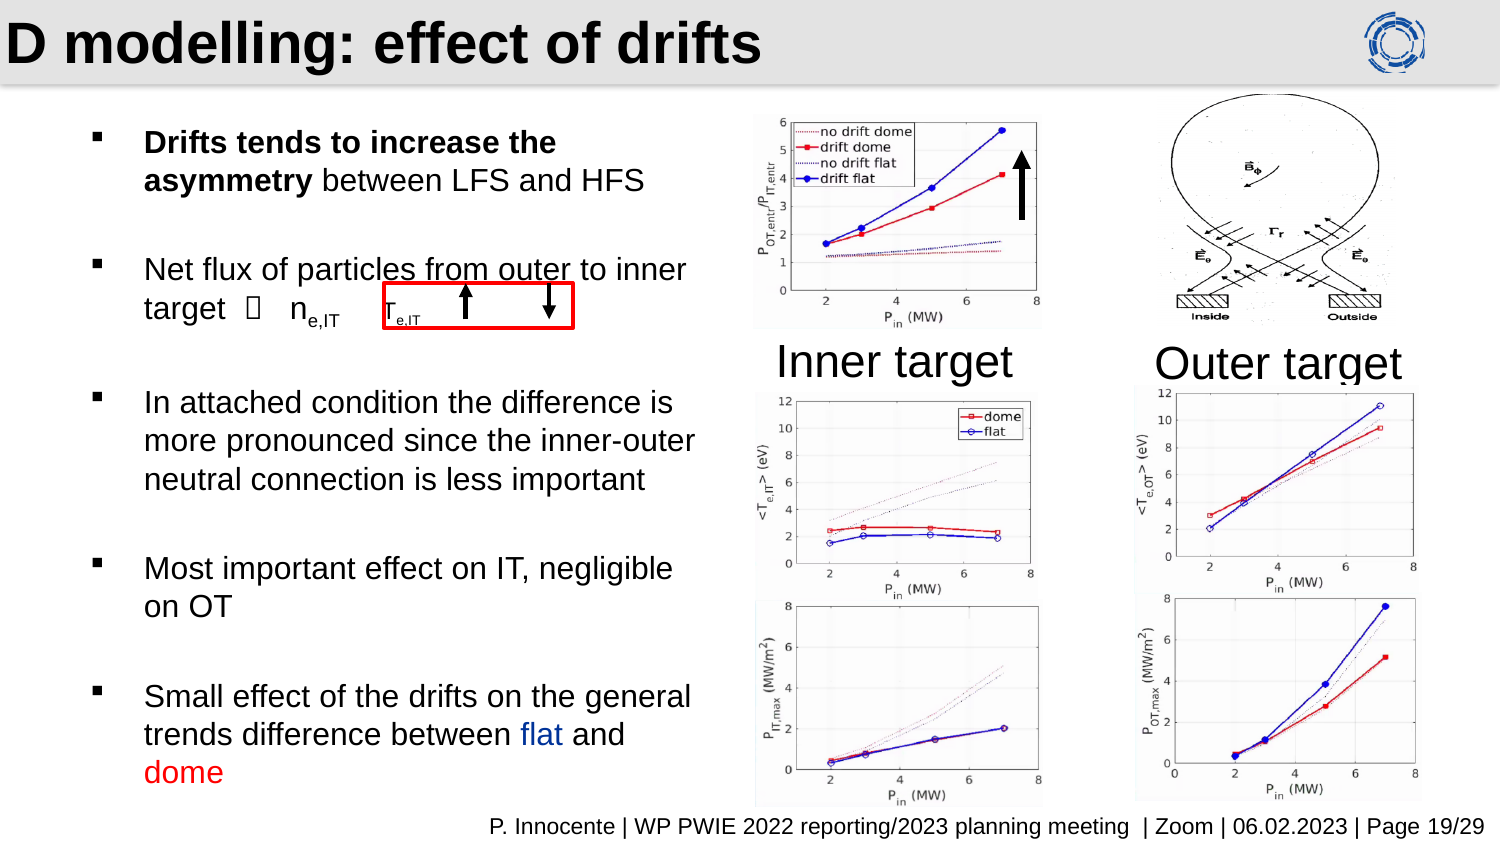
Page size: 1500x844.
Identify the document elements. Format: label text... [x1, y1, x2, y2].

text_box [382, 281, 575, 330]
picture [1134, 385, 1422, 802]
text_box Outer target [1130, 325, 1452, 396]
picture [1157, 94, 1397, 326]
title D modelling: effect of drifts [0, 13, 1228, 70]
text_box Inner target [751, 323, 1074, 395]
list Drifts tends to increase the asymmetry between LFS and HFS Net flux of particles from outer to inner target  ne,IT Te,IT In attached condition the difference is more pronounced since the inner-outer neutral connection is less important Most important effect on IT, negligible on OT Small effect of the drifts on the general trends difference between flat and dome [75, 113, 716, 822]
picture [755, 392, 1043, 808]
picture [753, 114, 1042, 329]
